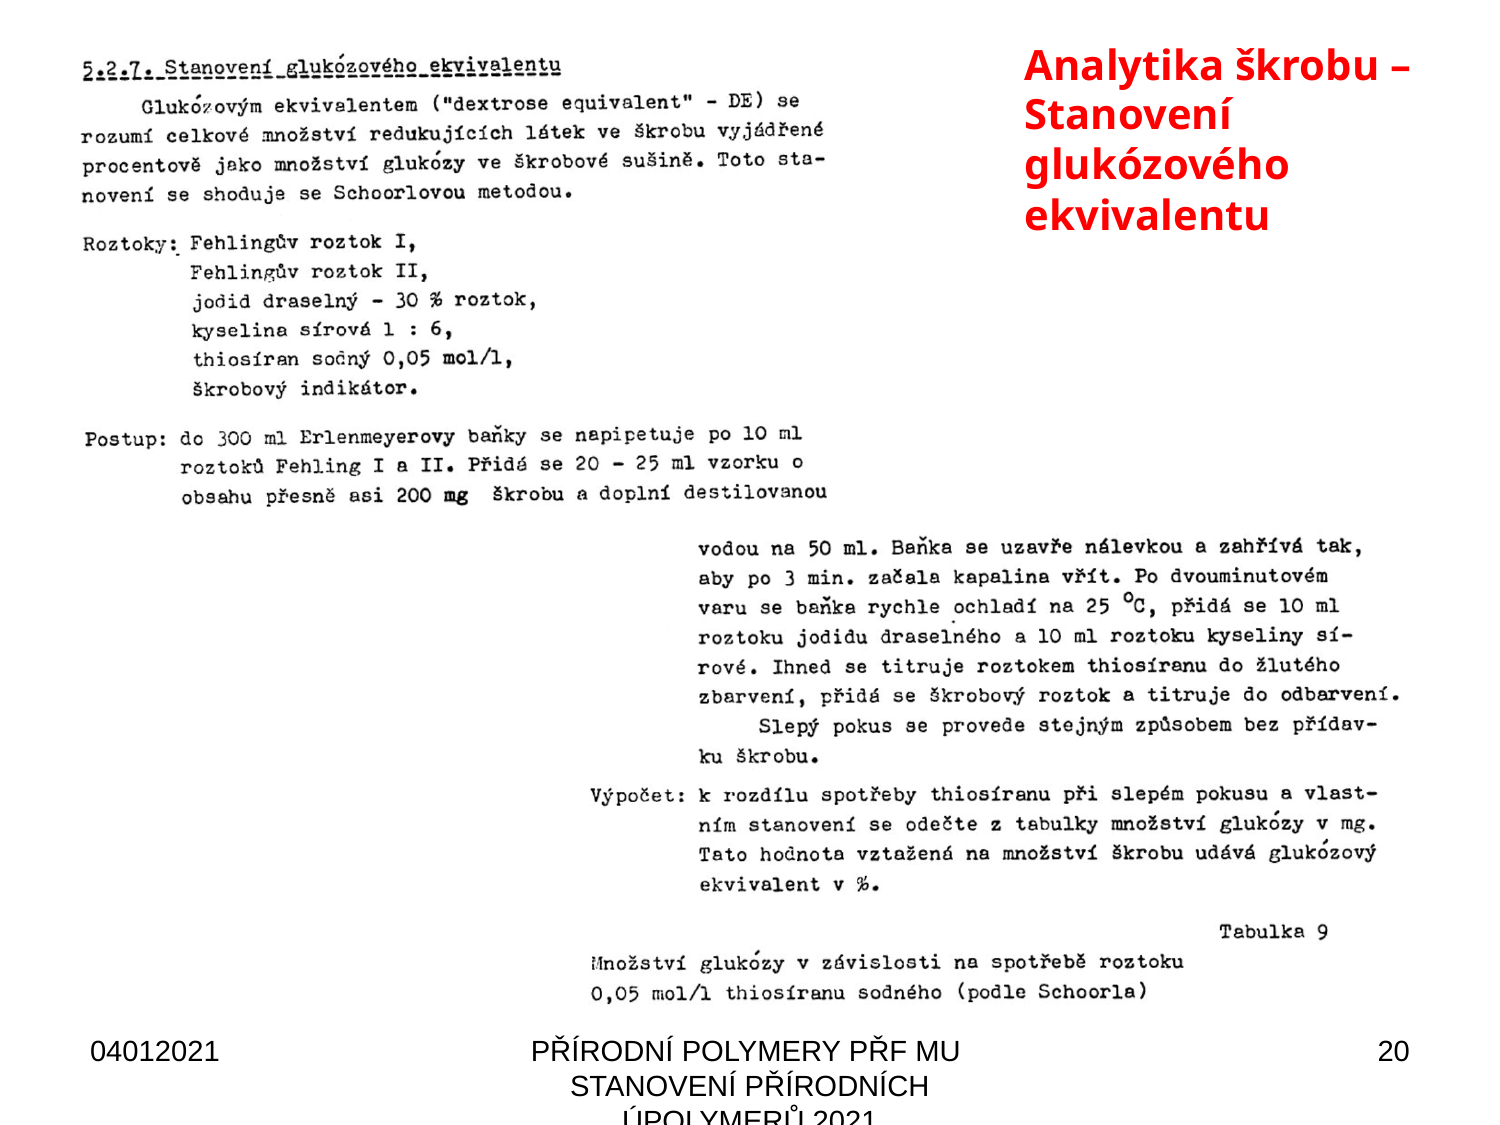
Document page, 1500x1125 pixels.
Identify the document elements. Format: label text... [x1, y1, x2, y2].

text_box Analytika škrobu – Stanovení glukózového ekvivalentu [1009, 30, 1471, 246]
footer PŘÍRODNÍ POLYMERY PŘF MU STANOVENÍ PŘÍRODNÍCH ÚPOLYMERŮ 2021 [512, 1024, 729, 1103]
slide_number 20 [1254, 1024, 1426, 1103]
picture [66, 43, 217, 527]
picture [573, 43, 1411, 1125]
slide_number 04012021 [74, 1024, 426, 1103]
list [217, 0, 703, 681]
